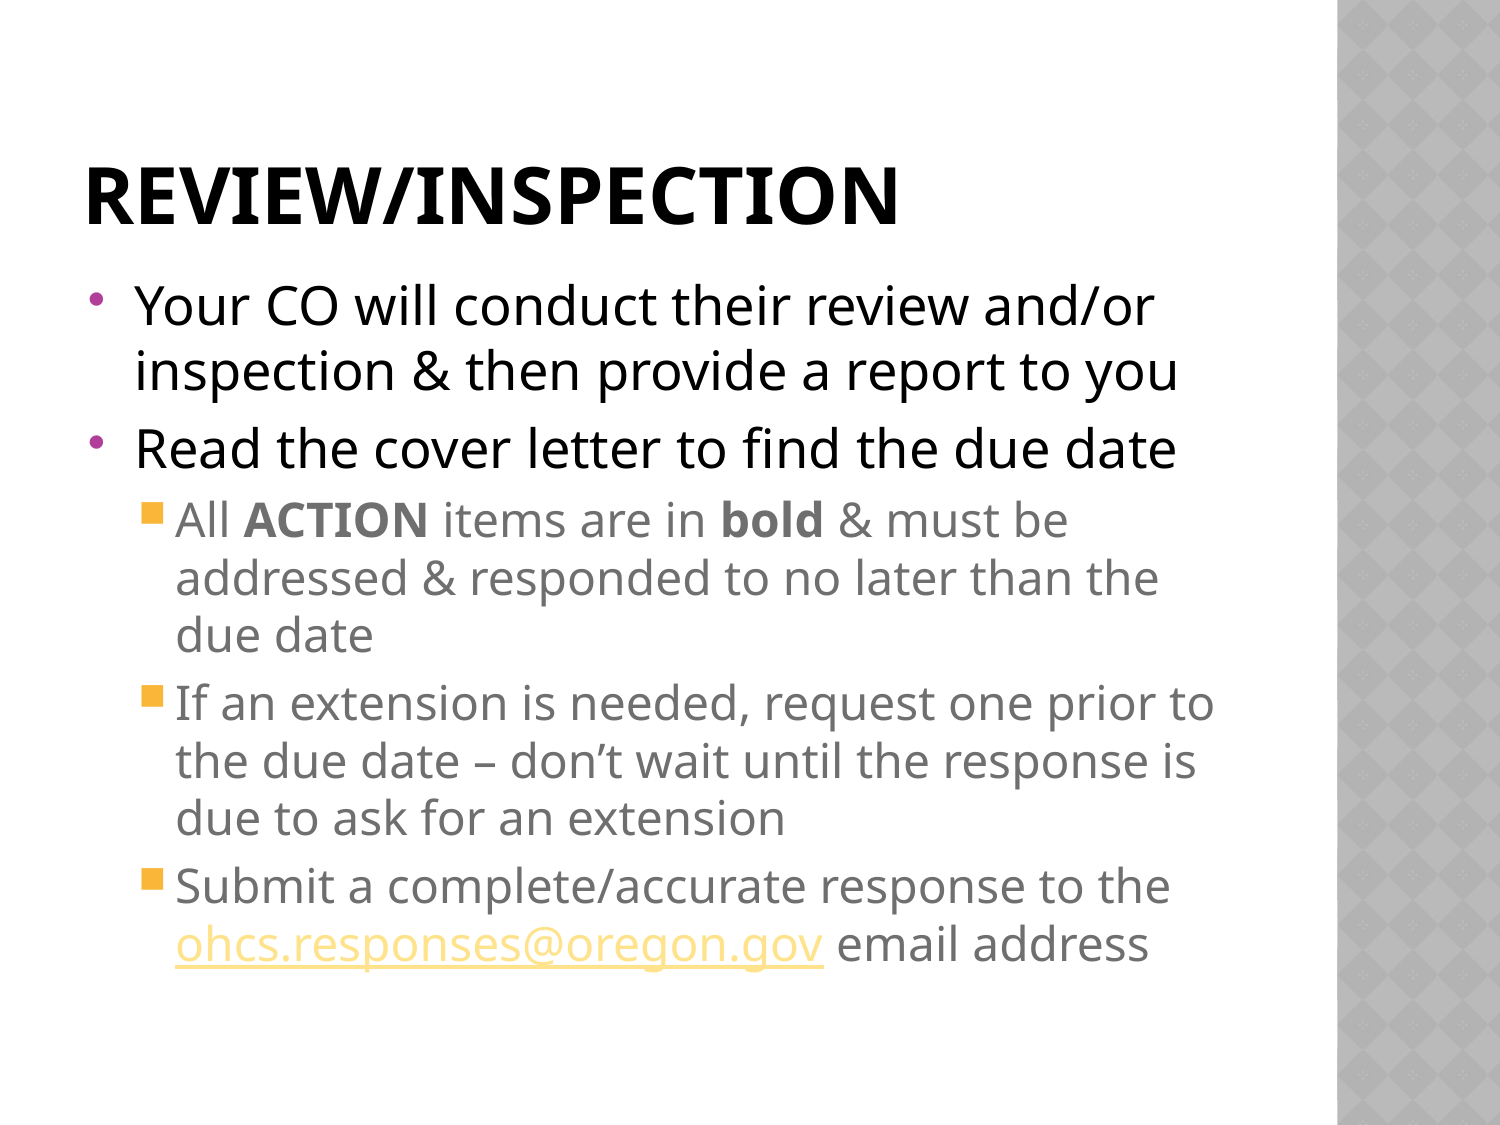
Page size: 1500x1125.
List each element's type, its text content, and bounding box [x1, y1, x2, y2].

title Review/Inspection [75, 52, 1263, 240]
list Your CO will conduct their review and/or inspection & then provide a report to you Read the cover letter to find the due date All ACTION items are in bold & must be addressed & responded to no later than the due date If an extension is needed, request one prior to the due date – don’t wait until the response is due to ask for an extension Submit a complete/accurate response to the ohcs.responses@oregon.gov email address [75, 264, 1263, 1059]
